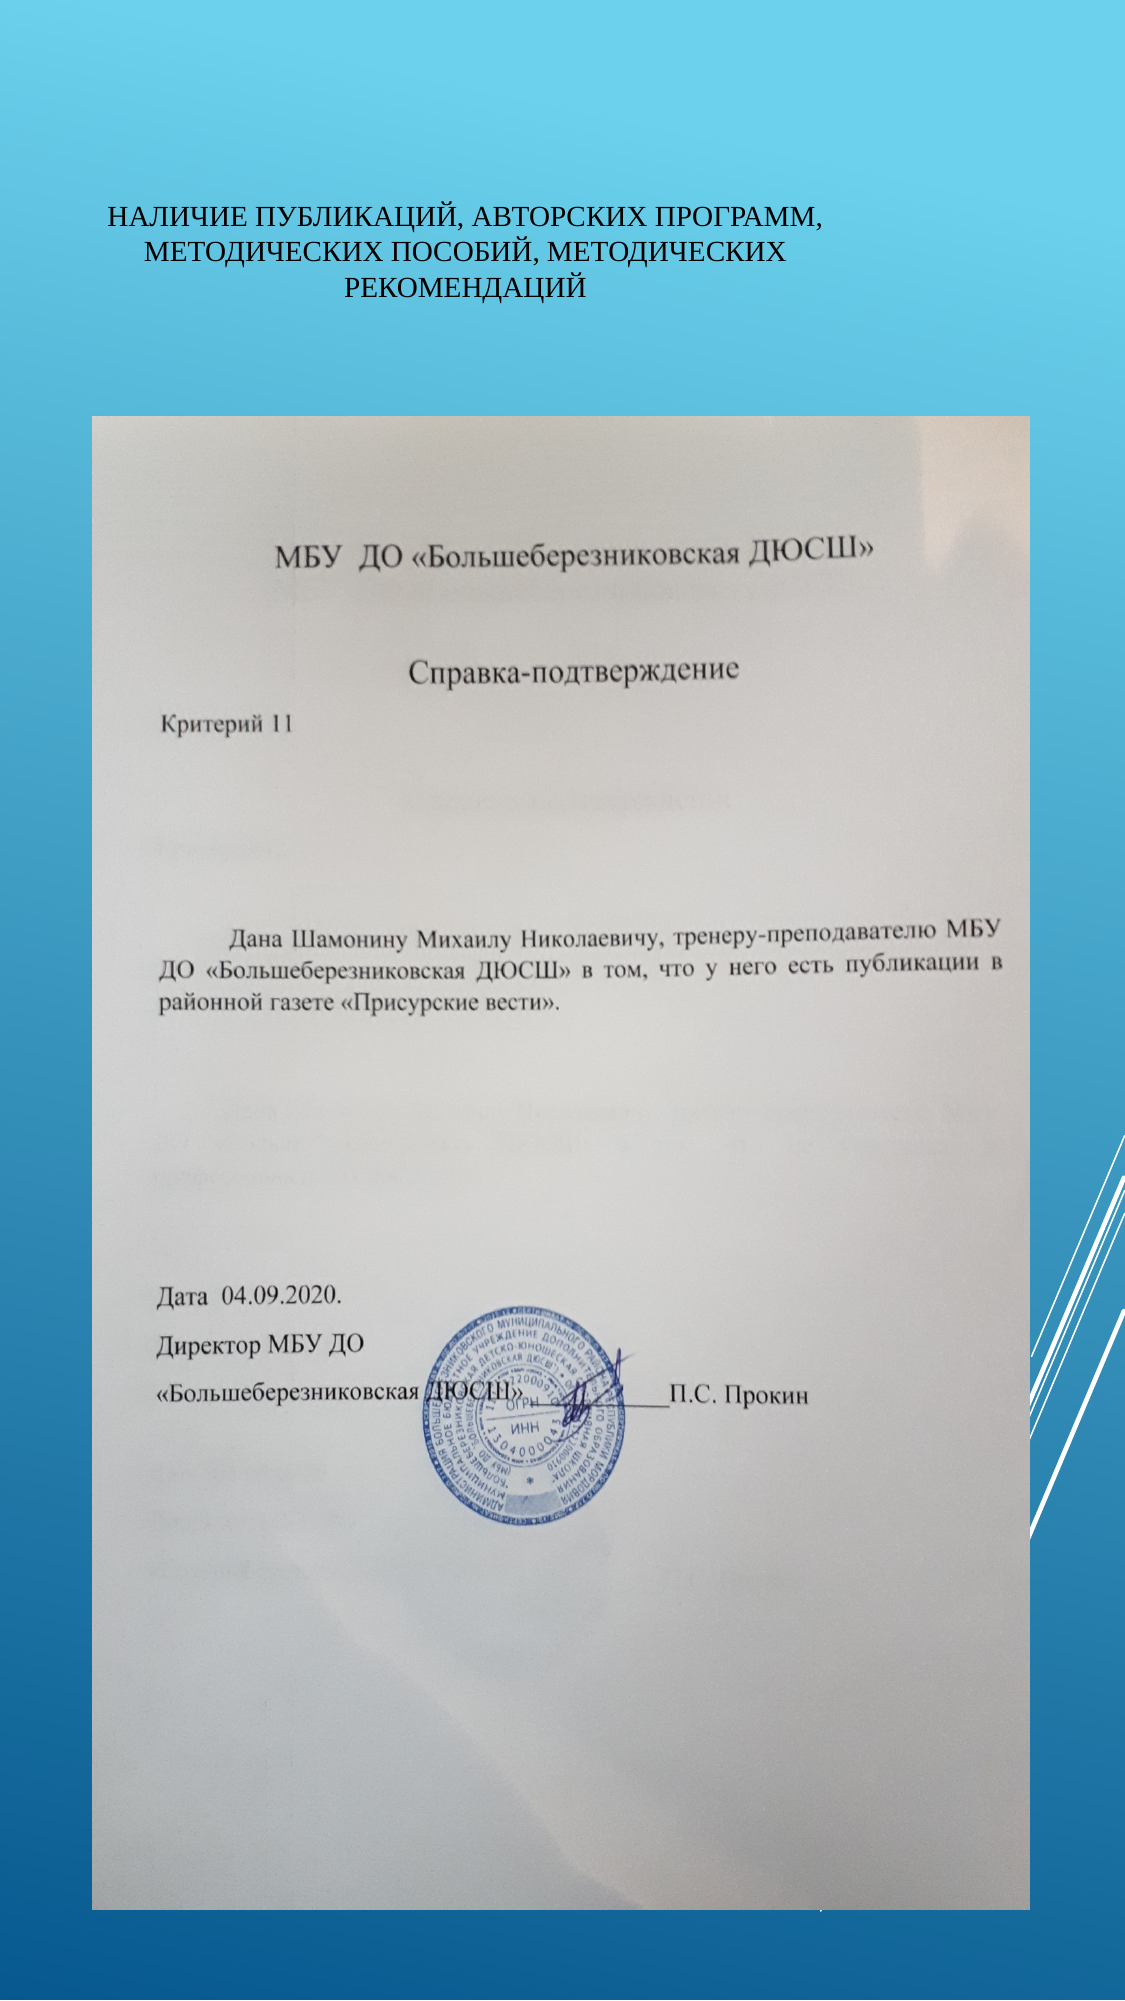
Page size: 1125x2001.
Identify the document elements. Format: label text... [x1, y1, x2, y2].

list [92, 416, 1030, 1910]
title Наличие публикаций, авторских программ, методических пособий, методических рекомендаций [75, 177, 856, 323]
